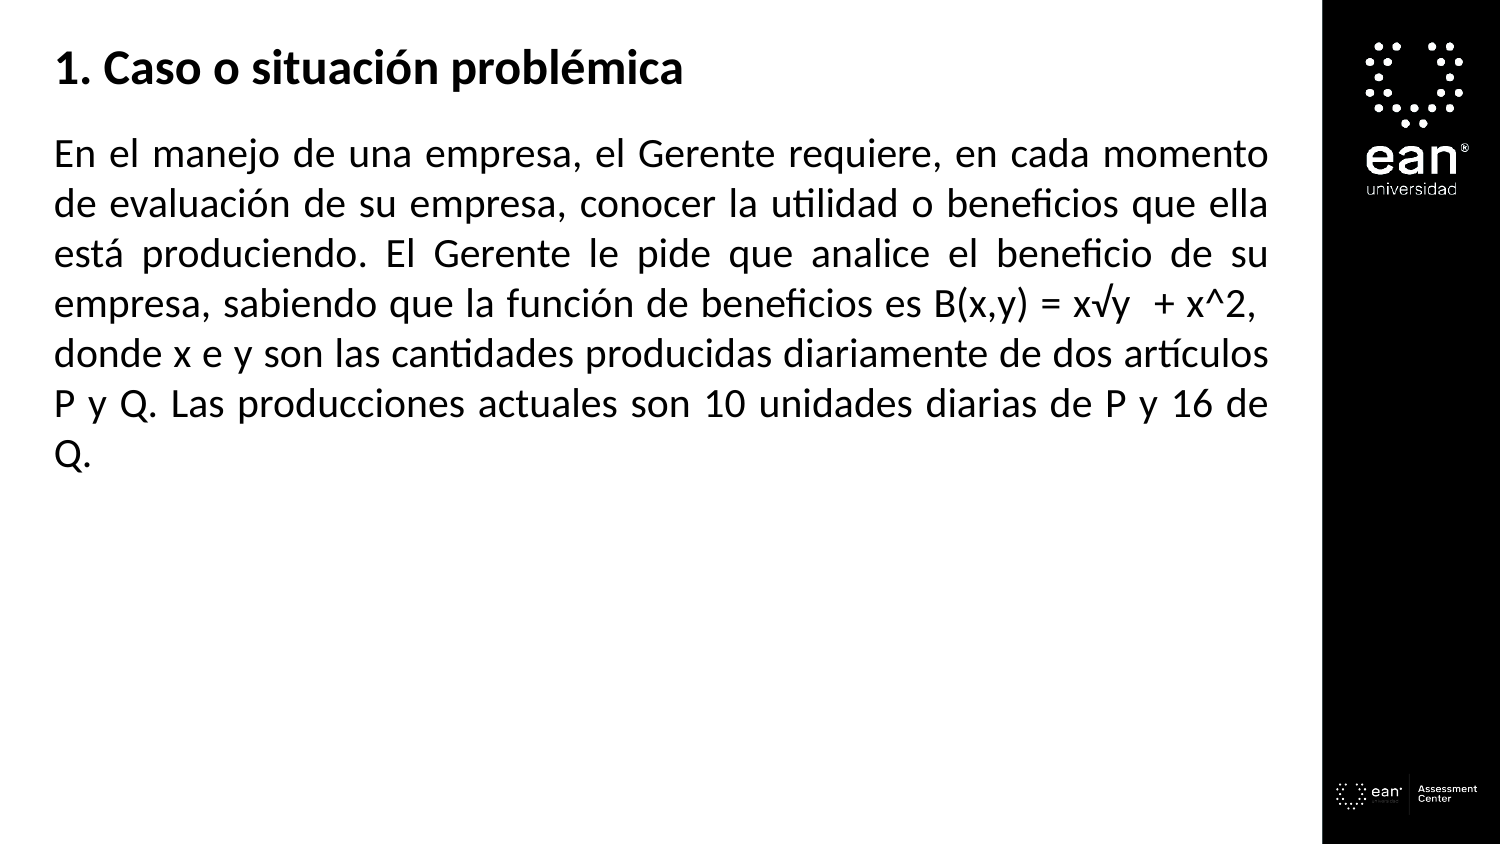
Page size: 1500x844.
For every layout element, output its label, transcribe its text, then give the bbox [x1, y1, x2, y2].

picture [0, 0, 1500, 844]
text_box 1. Caso o situación problémica [39, 27, 797, 102]
text_box En el manejo de una empresa, el Gerente requiere, en cada momento de evaluación de su empresa, conocer la utilidad o beneficios que ella está produciendo. El Gerente le pide que analice el beneficio de su empresa, sabiendo que la función de beneficios es B(x,y) = x√y + x^2, donde x e y son las cantidades producidas diariamente de dos artículos P y Q. Las producciones actuales son 10 unidades diarias de P y 16 de Q. [39, 118, 1285, 484]
